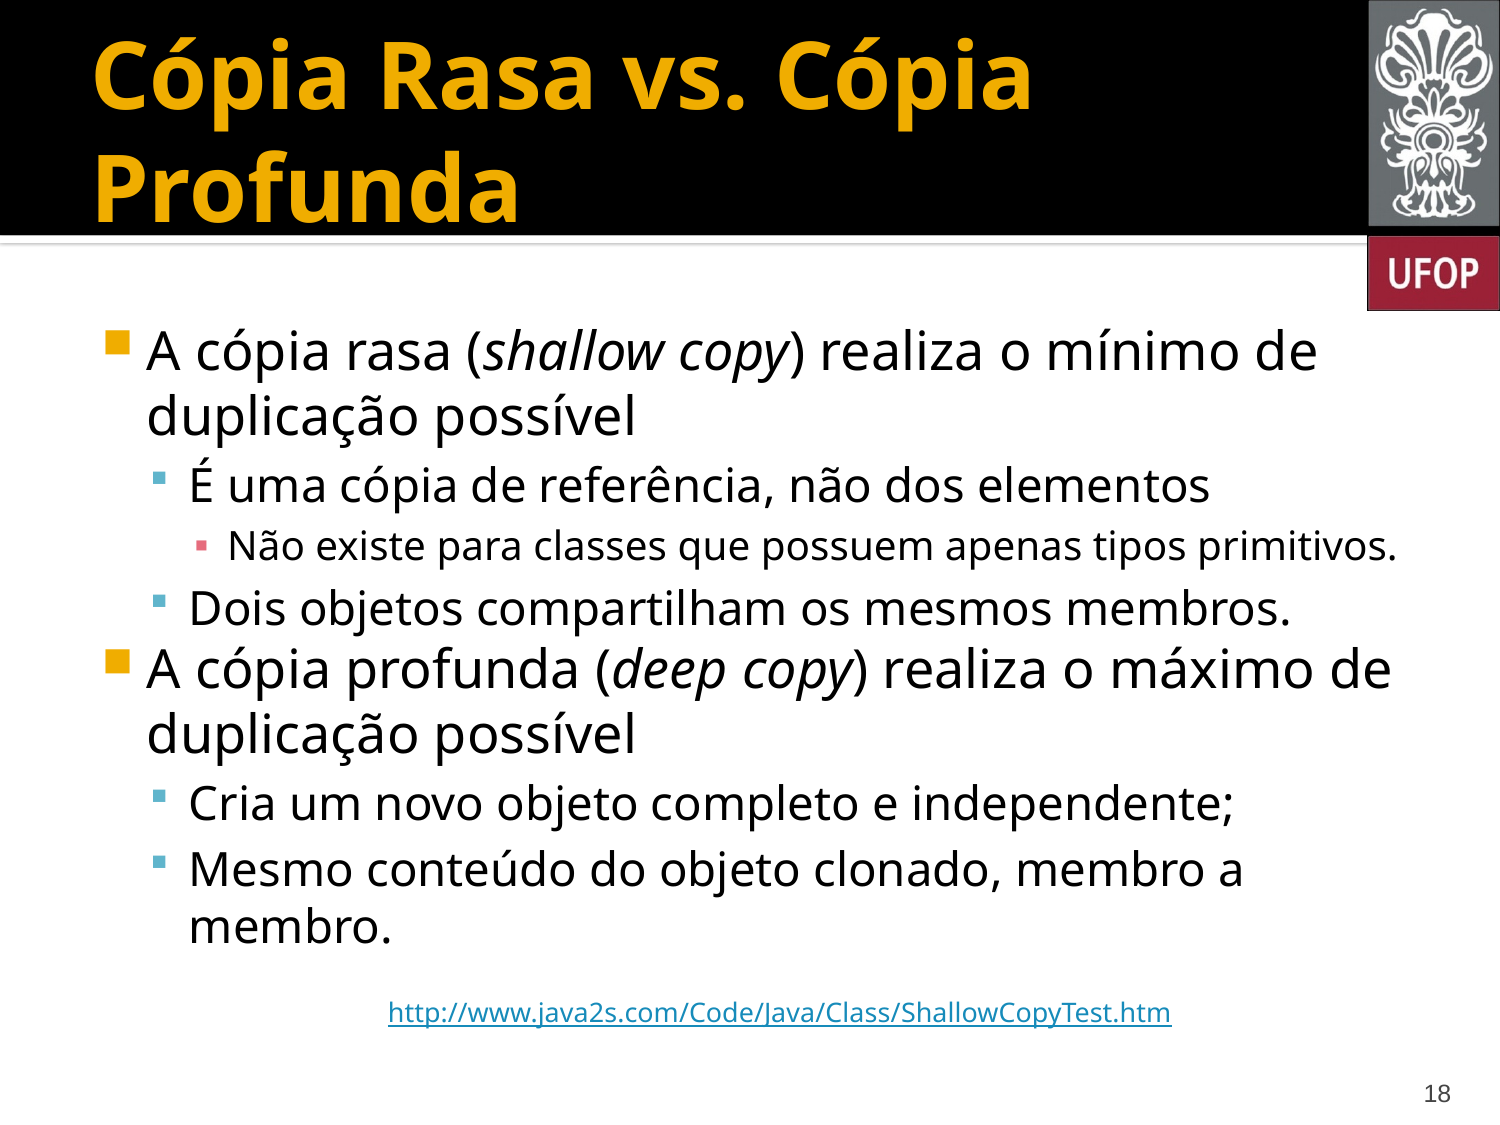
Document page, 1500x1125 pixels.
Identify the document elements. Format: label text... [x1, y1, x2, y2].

picture [1367, 0, 1500, 311]
list A cópia rasa (shallow copy) realiza o mínimo de duplicação possível É uma cópia de referência, não dos elementos Não existe para classes que possuem apenas tipos primitivos. Dois objetos compartilham os mesmos membros. A cópia profunda (deep copy) realiza o máximo de duplicação possível Cria um novo objeto completo e independente; Mesmo conteúdo do objeto clonado, membro a membro. http://www.java2s.com/Code/Java/Class/ShallowCopyTest.htm [75, 291, 1425, 1050]
slide_number 18 [1345, 1062, 1467, 1108]
title Cópia Rasa vs. Cópia Profunda [75, 25, 1370, 231]
